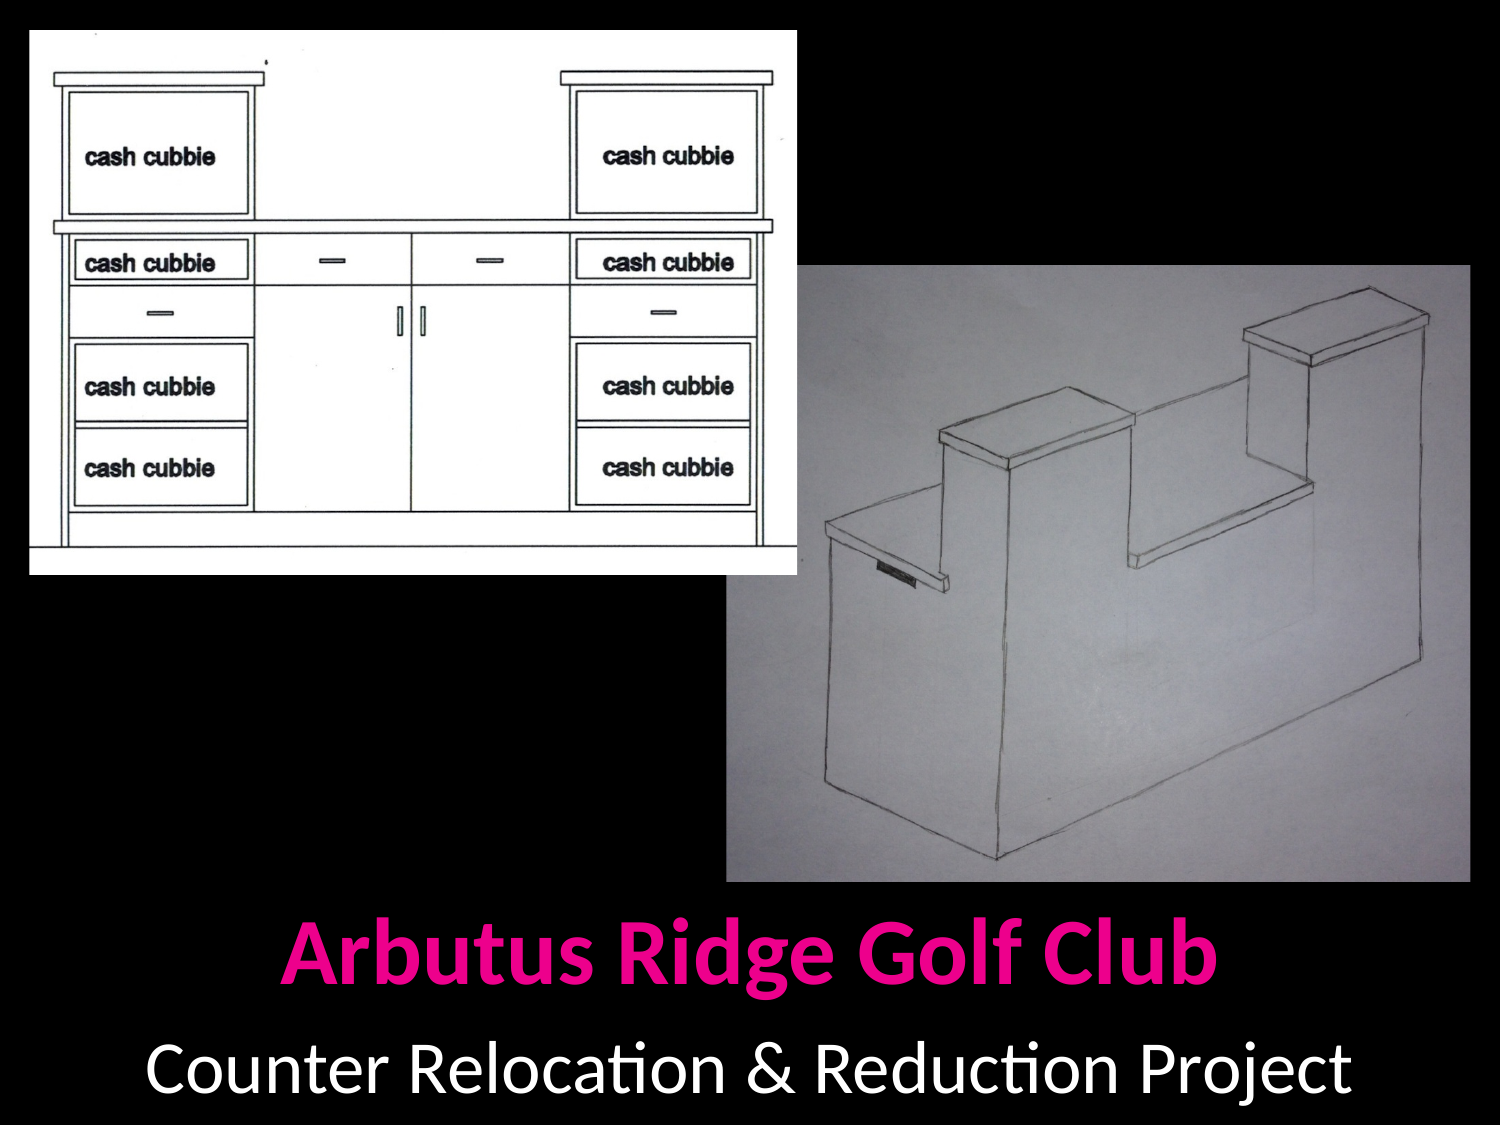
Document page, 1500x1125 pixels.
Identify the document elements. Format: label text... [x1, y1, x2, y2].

picture [29, 30, 1471, 882]
title Arbutus Ridge Golf Club [0, 881, 1500, 1011]
subtitle Counter Relocation & Reduction Project [0, 1011, 1500, 1125]
